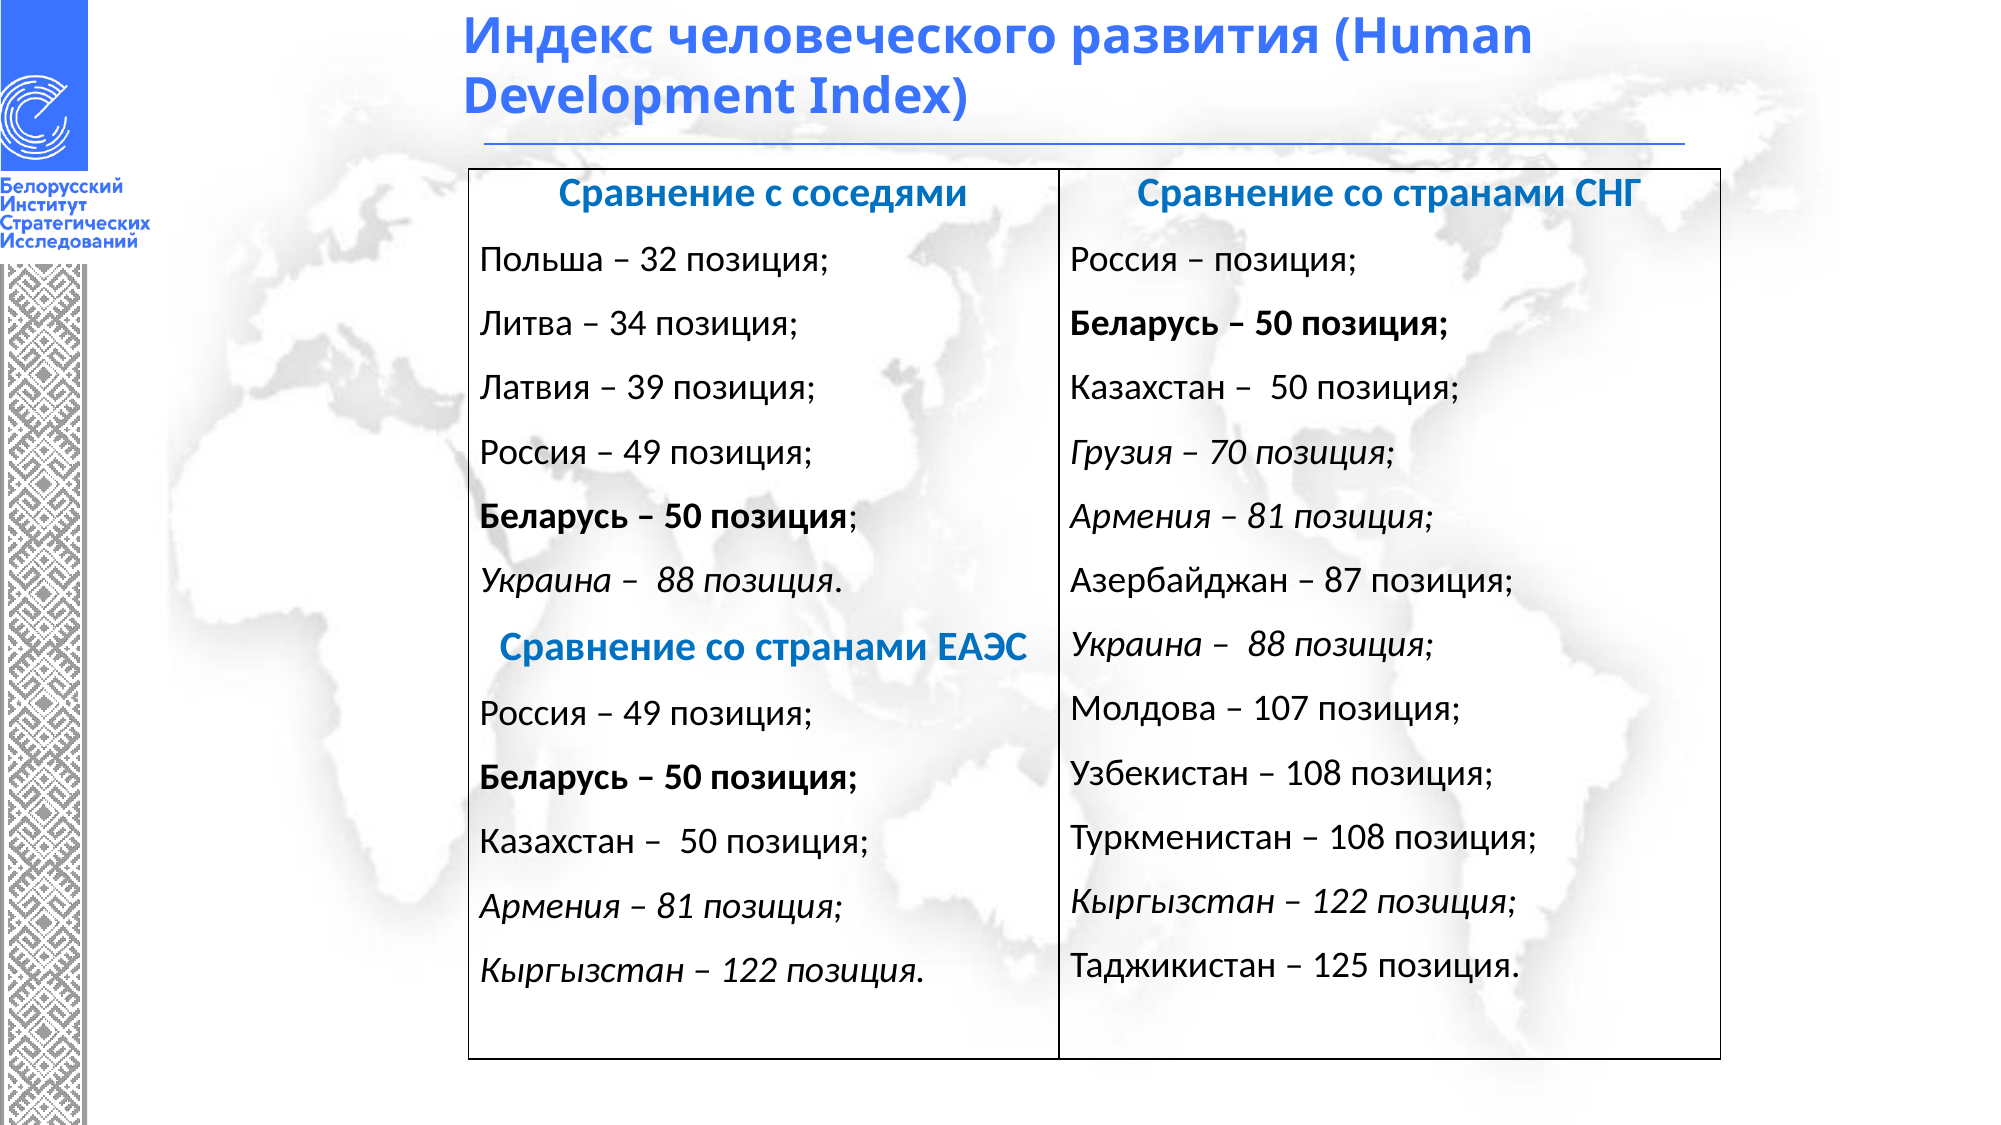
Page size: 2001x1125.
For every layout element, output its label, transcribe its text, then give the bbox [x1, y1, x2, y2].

picture [0, 0, 2001, 1125]
table_header Сравнение с соседями Польша – 32 позиция; Литва – 34 позиция; Латвия – 39 позиция; Россия – 49 позиция; Беларусь – 50 позиция; Украина – 88 позиция. Сравнение со странами ЕАЭС Россия – 49 позиция; Беларусь – 50 позиция; Казахстан – 50 позиция; Армения – 81 позиция; Кыргызстан – 122 позиция. [469, 170, 1058, 1058]
text_box Индекс человеческого развития (Human Development Index) [446, 24, 1721, 131]
table_header Сравнение со странами СНГ Россия – позиция; Беларусь – 50 позиция; Казахстан – 50 позиция; Грузия – 70 позиция; Армения – 81 позиция; Азербайджан – 87 позиция; Украина – 88 позиция; Молдова – 107 позиция; Узбекистан – 108 позиция; Туркменистан – 108 позиция; Кыргызстан – 122 позиция; Таджикистан – 125 позиция. [1060, 170, 1720, 1058]
